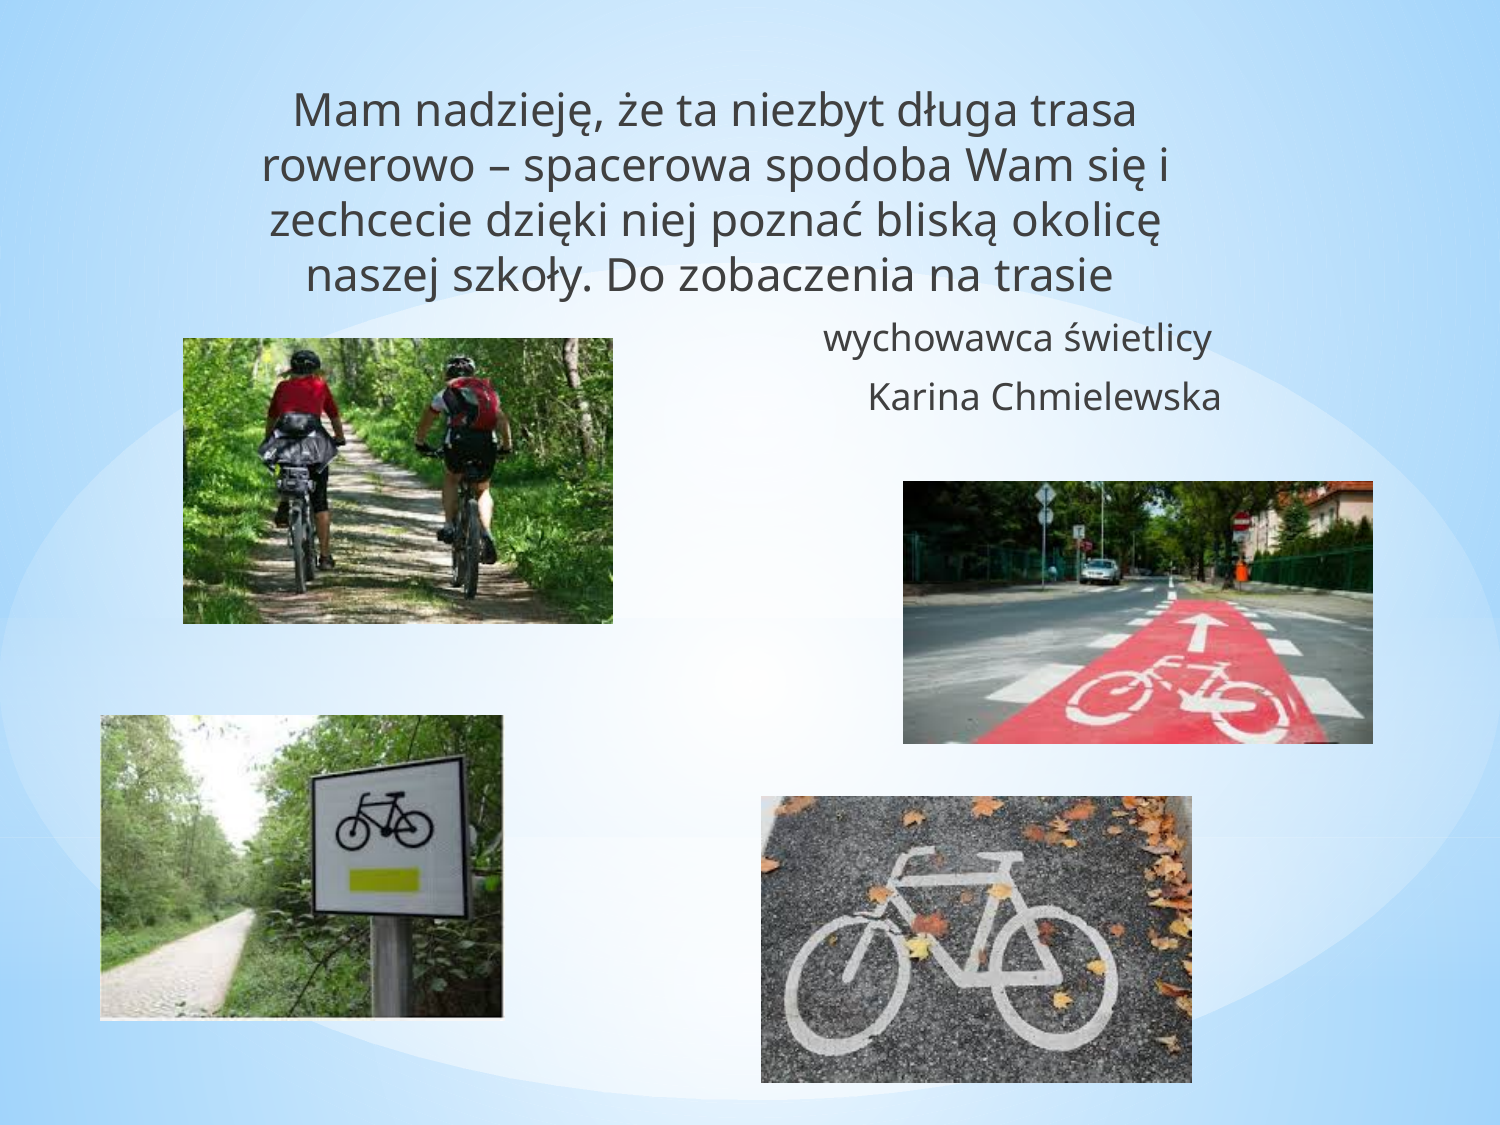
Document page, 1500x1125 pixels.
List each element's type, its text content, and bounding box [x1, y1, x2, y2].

picture [761, 796, 1192, 1083]
picture [182, 337, 613, 625]
list Mam nadzieję, że ta niezbyt długa trasa rowerowo – spacerowa spodoba Wam się i zechcecie dzięki niej poznać bliską okolicę naszej szkoły. Do zobaczenia na trasie wychowawca świetlicy Karina Chmielewska [187, 72, 1238, 690]
picture [903, 480, 1373, 744]
picture [100, 715, 506, 1021]
